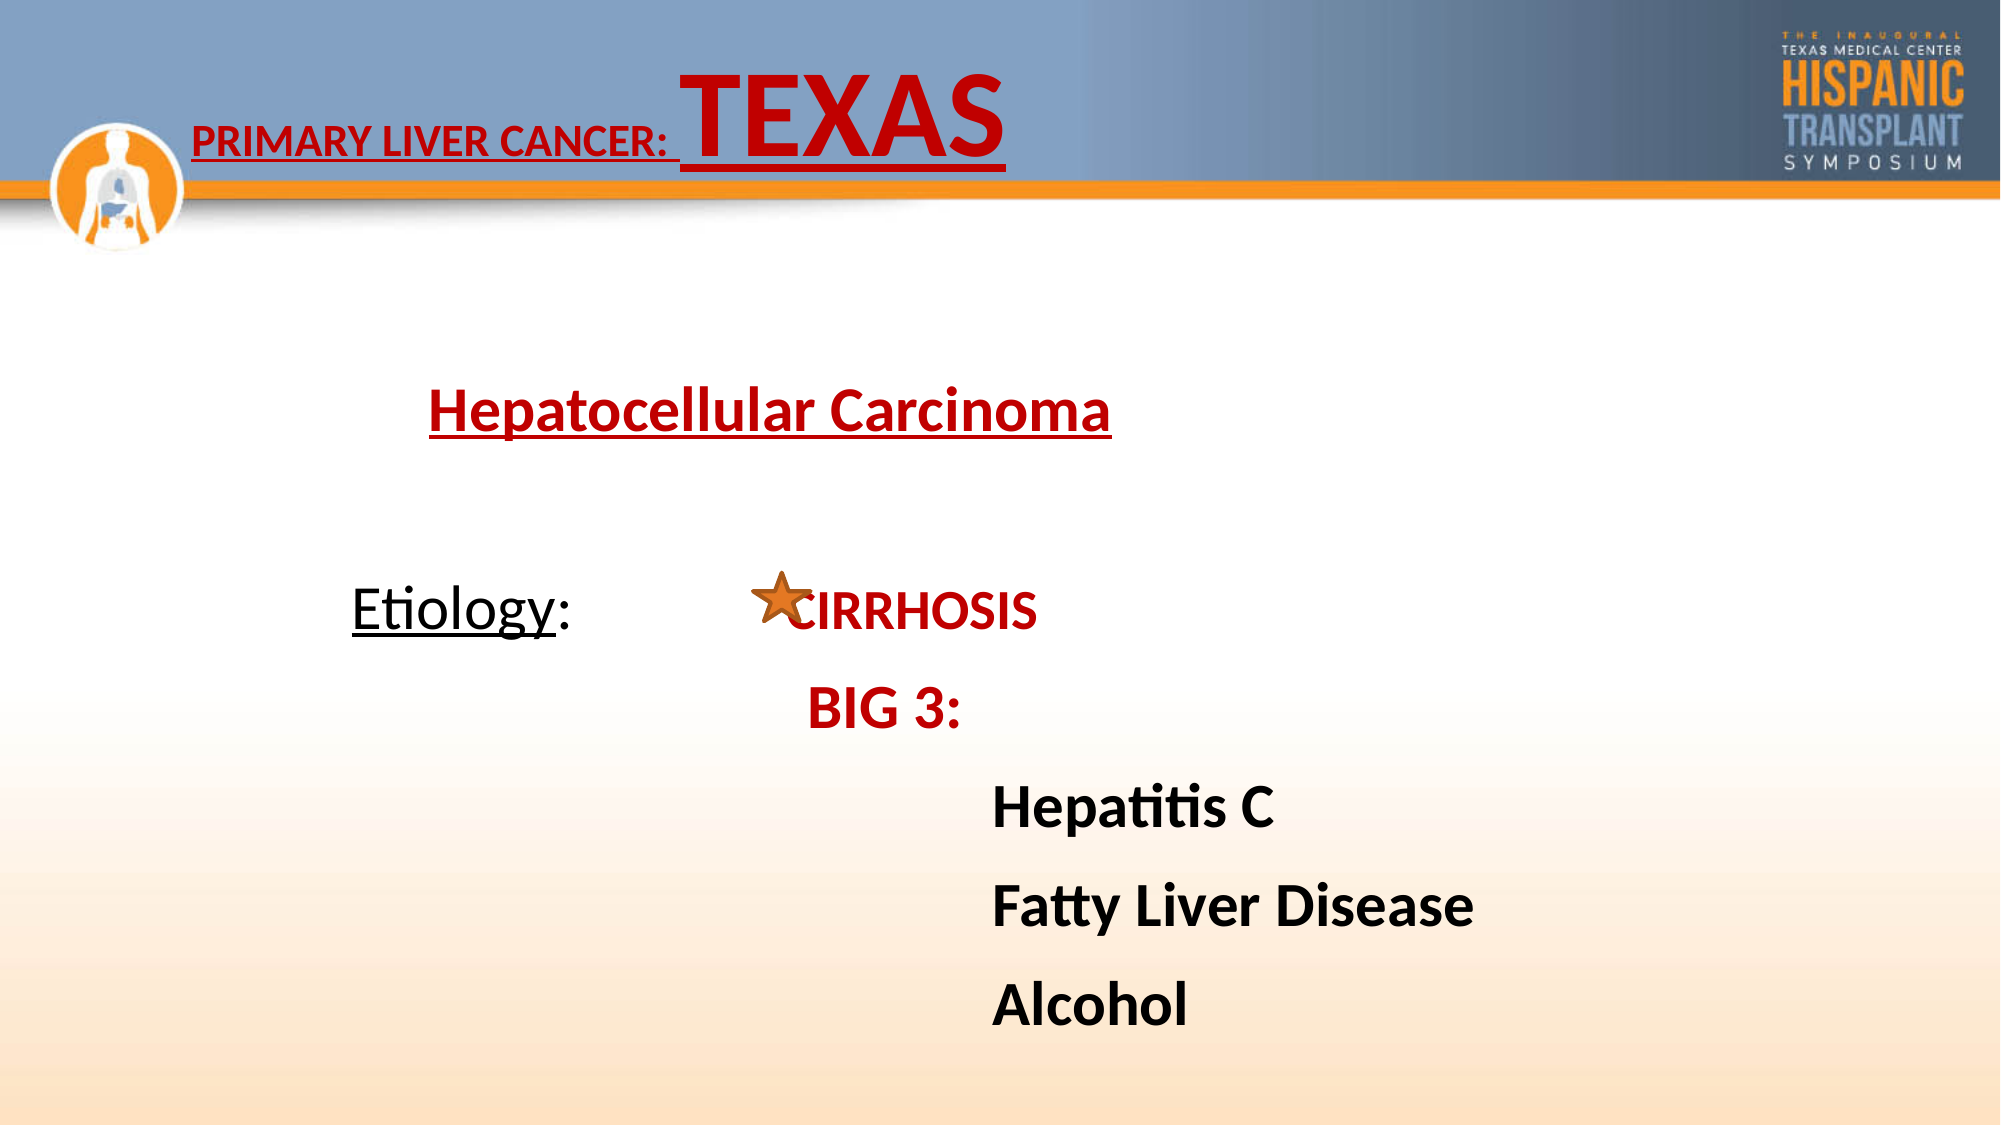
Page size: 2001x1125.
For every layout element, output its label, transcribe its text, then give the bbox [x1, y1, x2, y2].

text_box [751, 570, 813, 623]
list Hepatocellular Carcinoma Etiology: CIRRHOSIS BIG 3: Hepatitis C Fatty Liver Disease Alcohol [80, 259, 1903, 1045]
title PRIMARY LIVER CANCER: TEXAS [191, 31, 2000, 104]
picture [0, 0, 2001, 1125]
